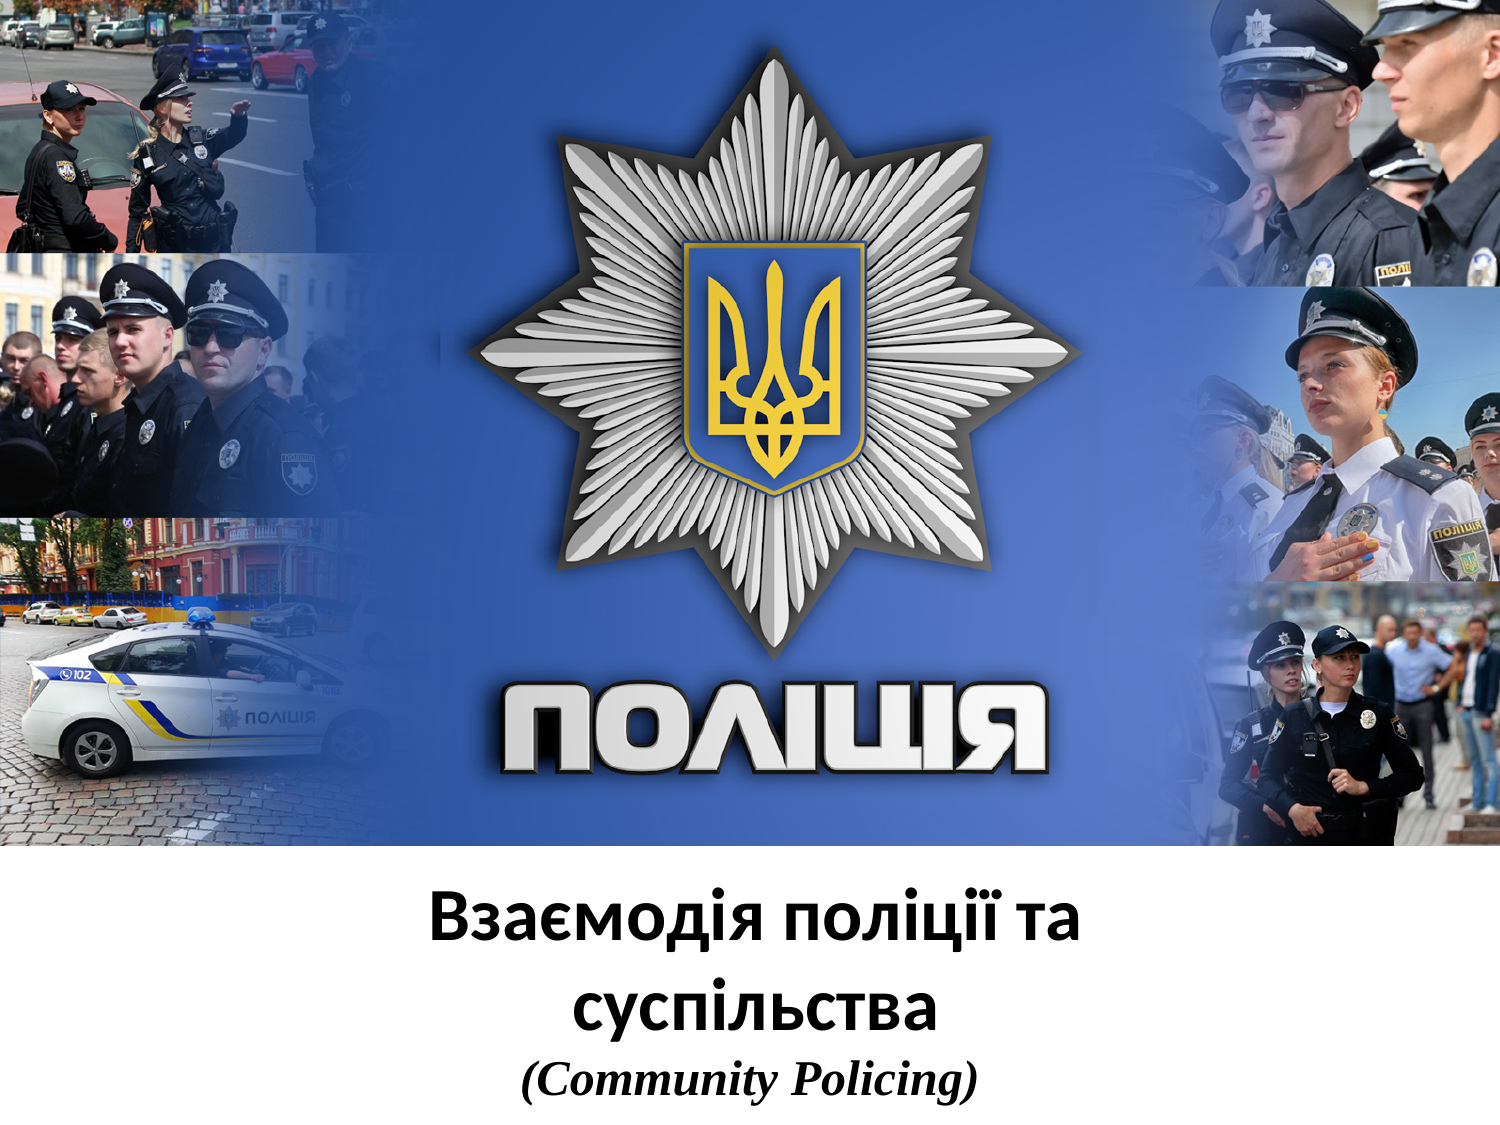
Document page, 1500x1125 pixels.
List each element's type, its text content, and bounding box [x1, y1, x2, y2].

picture [0, 0, 1500, 847]
text_box Взаємодія поліції та суспільства (Community Policing) [253, 857, 1259, 1125]
